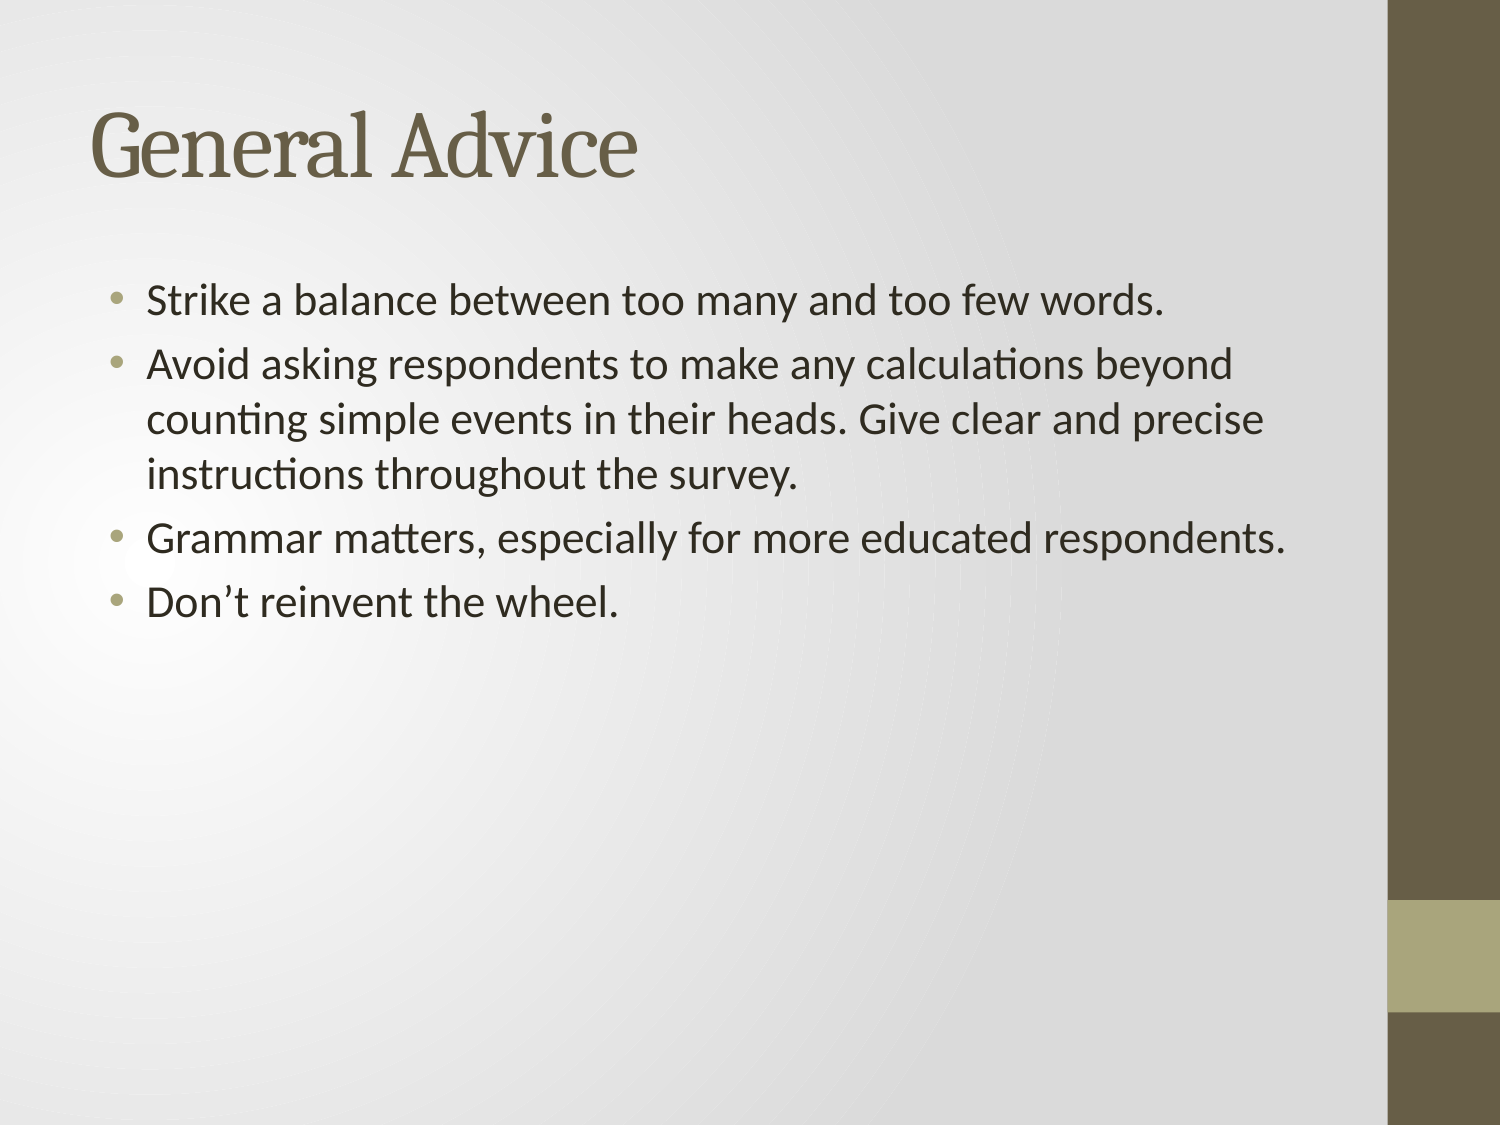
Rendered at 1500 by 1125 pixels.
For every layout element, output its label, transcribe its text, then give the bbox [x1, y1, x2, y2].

list Strike a balance between too many and too few words. Avoid asking respondents to make any calculations beyond counting simple events in their heads. Give clear and precise instructions throughout the survey. Grammar matters, especially for more educated respondents. Don’t reinvent the wheel. [75, 262, 1325, 1050]
title General Advice [75, 45, 1325, 233]
